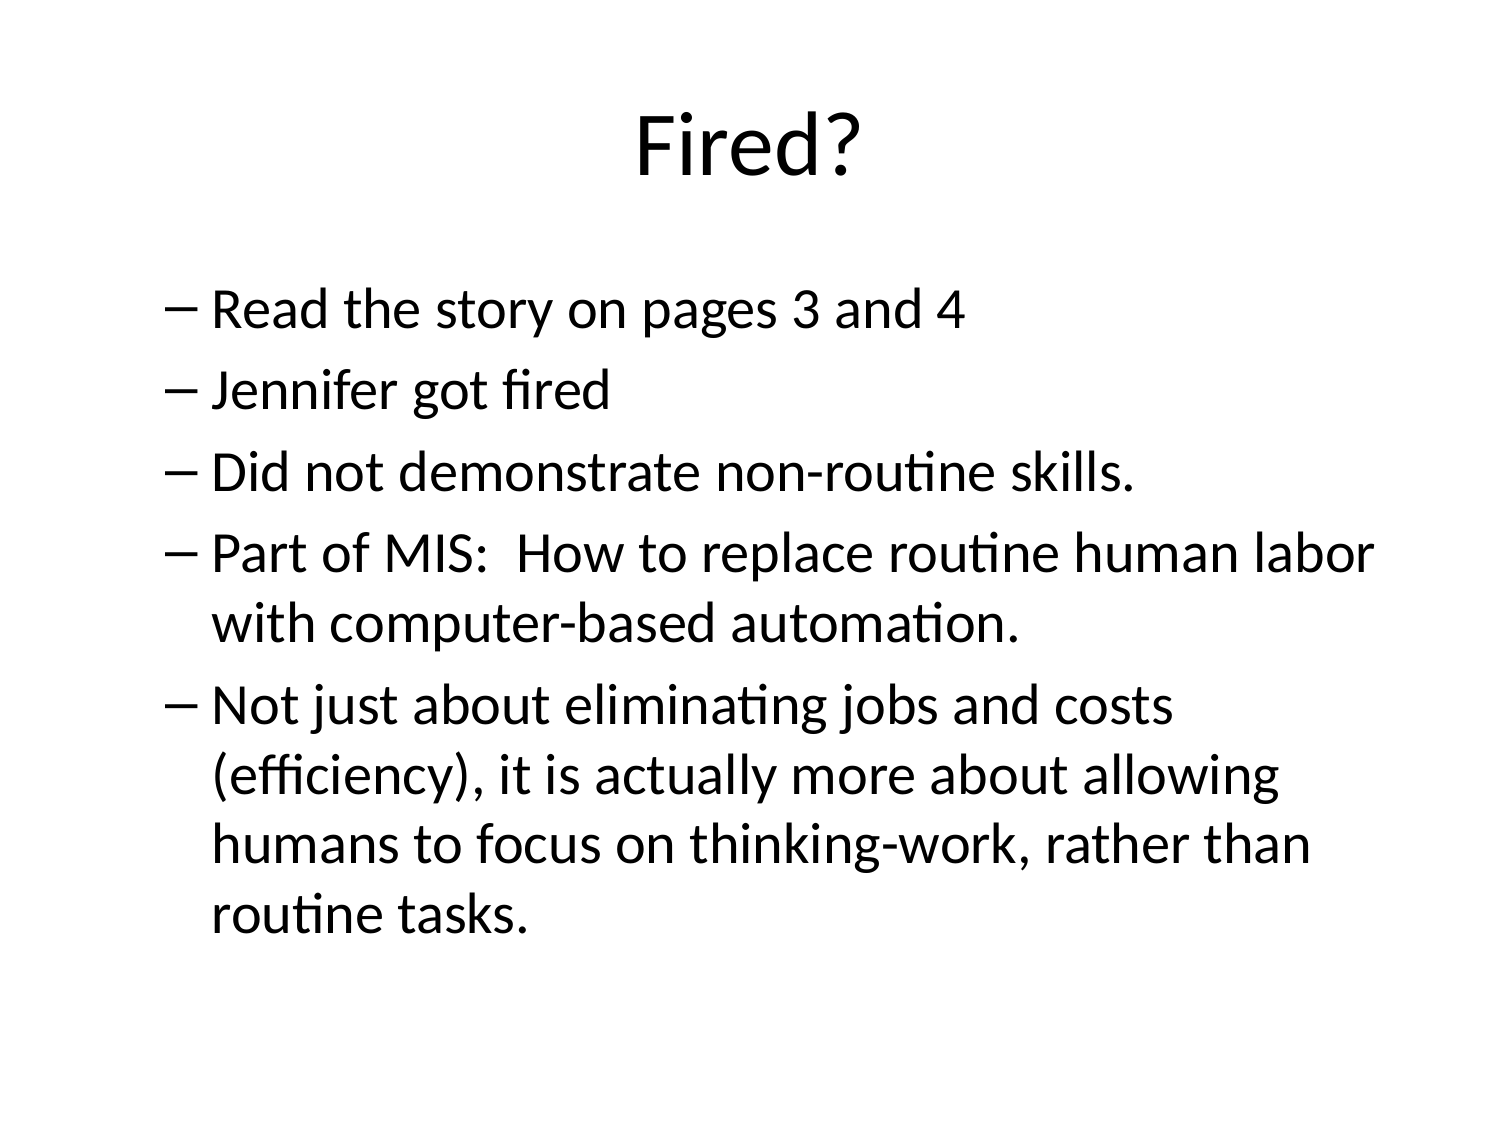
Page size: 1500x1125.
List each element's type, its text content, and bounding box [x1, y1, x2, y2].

list Read the story on pages 3 and 4 Jennifer got fired Did not demonstrate non-routine skills. Part of MIS: How to replace routine human labor with computer-based automation. Not just about eliminating jobs and costs (efficiency), it is actually more about allowing humans to focus on thinking-work, rather than routine tasks. [75, 262, 1425, 1005]
title Fired? [75, 45, 1425, 233]
